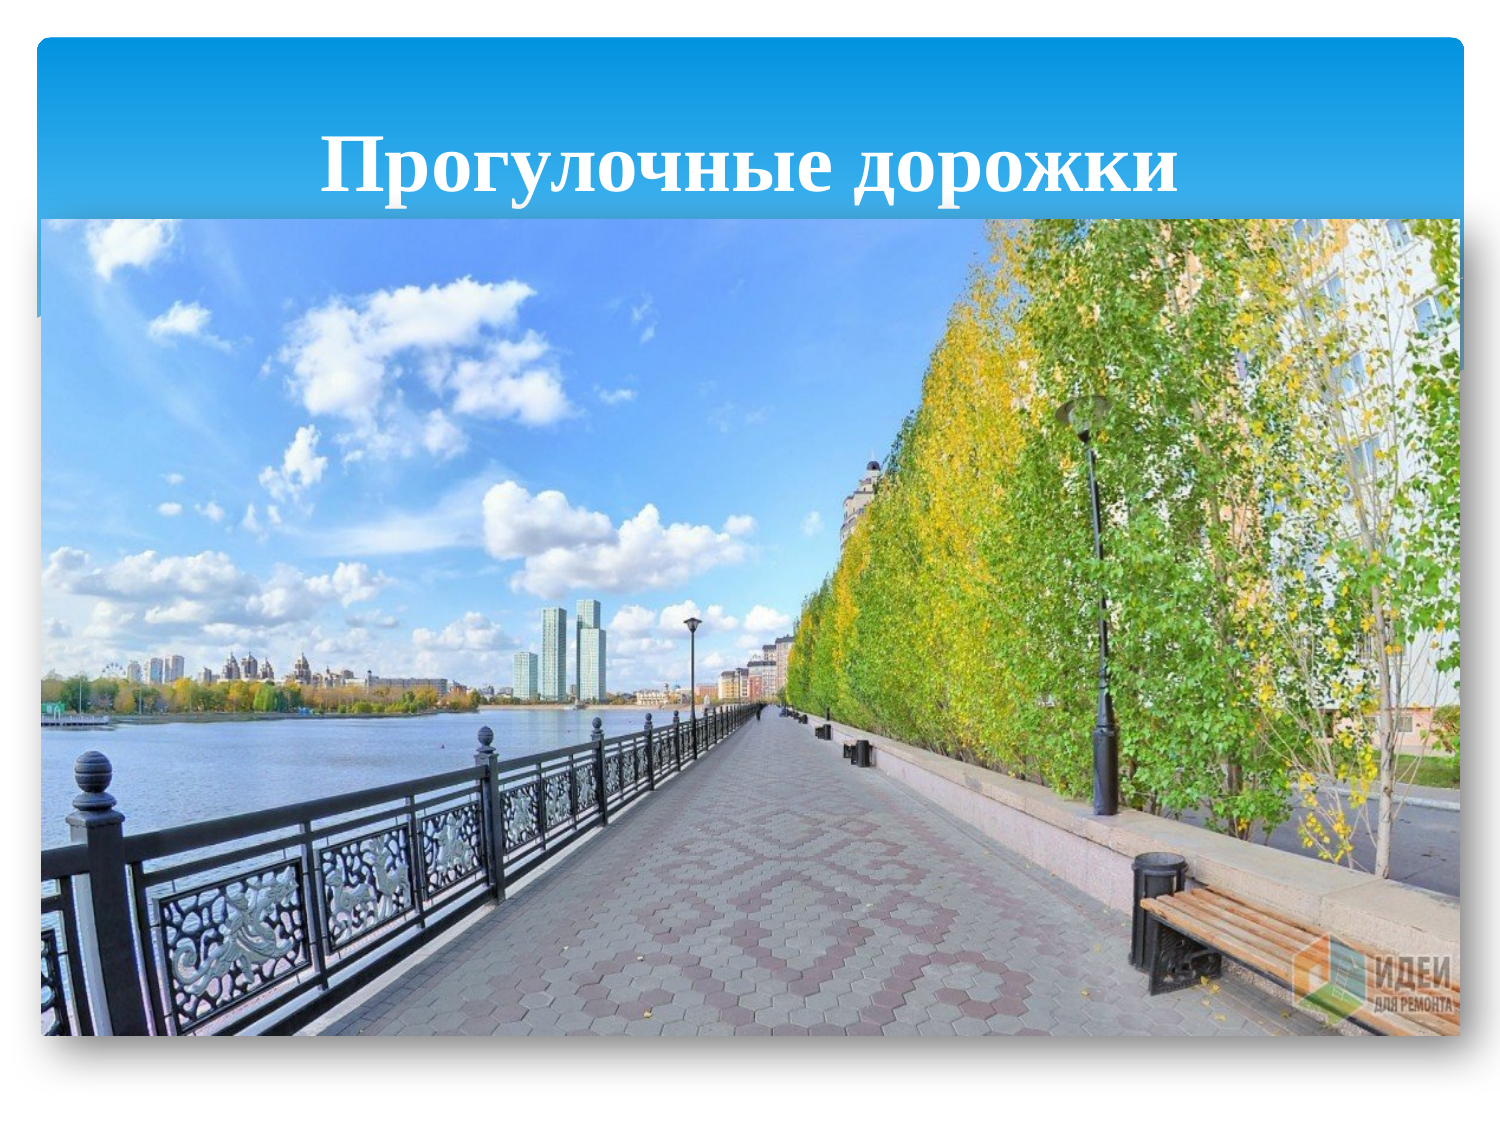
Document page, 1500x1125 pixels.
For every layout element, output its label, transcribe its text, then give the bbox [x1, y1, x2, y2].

title Прогулочные дорожки [75, 55, 1425, 203]
picture [40, 219, 1460, 1036]
